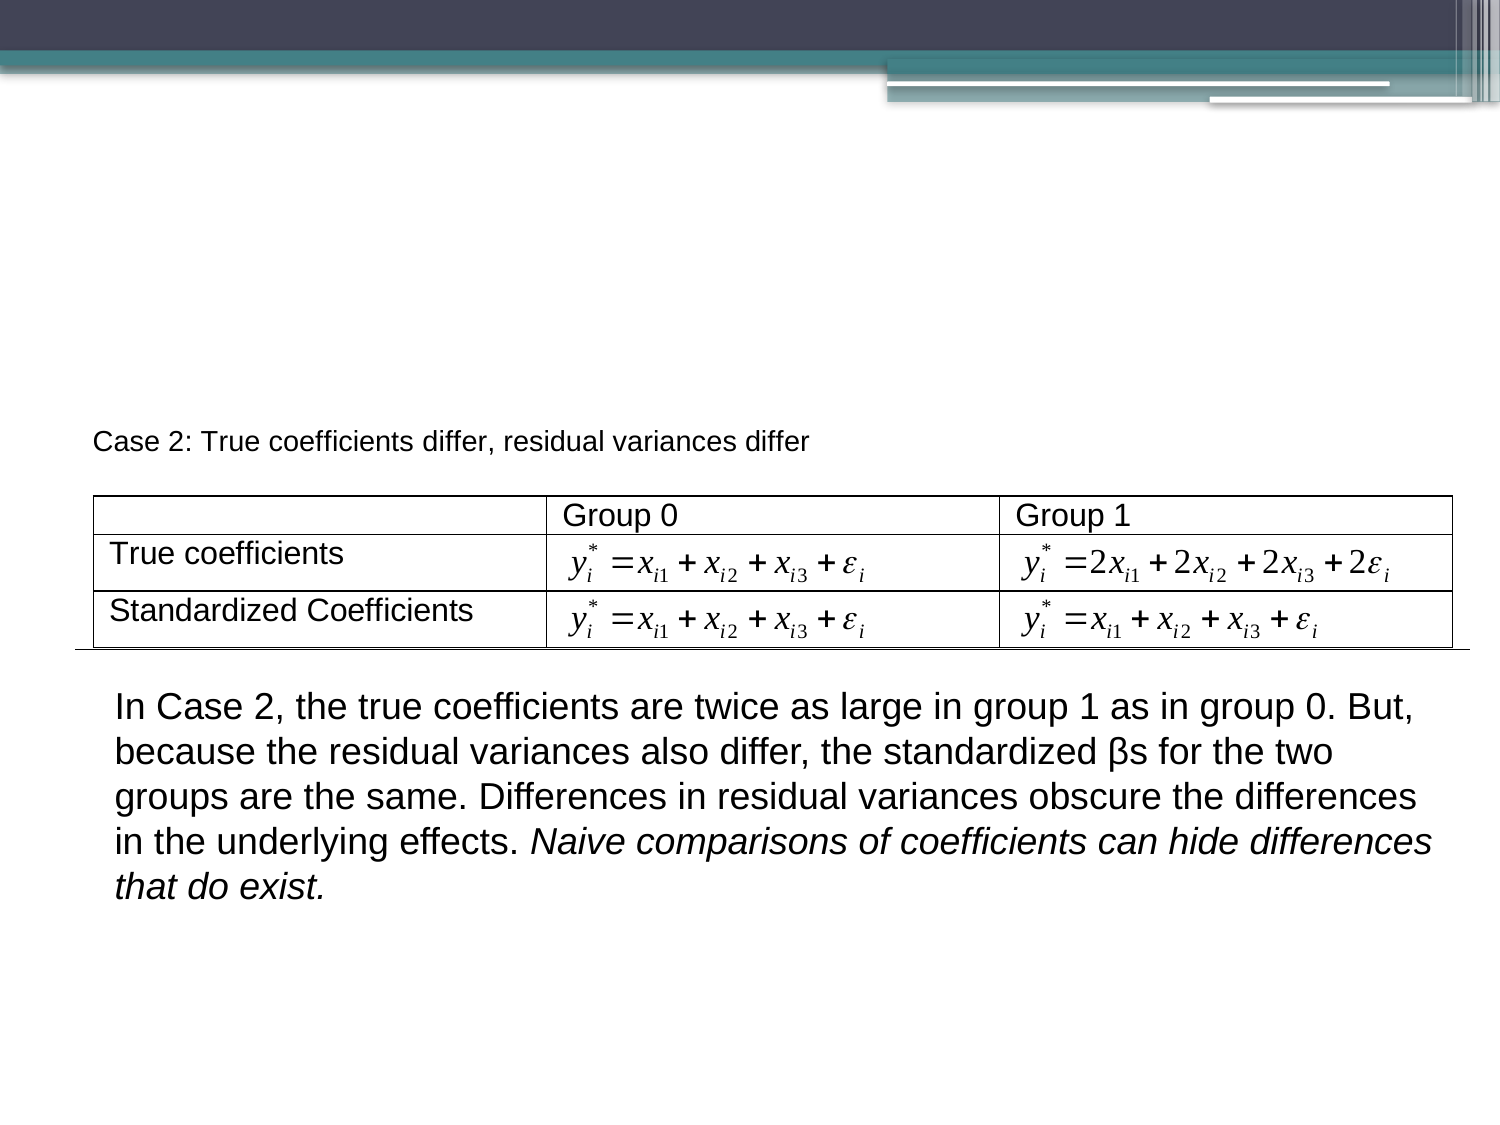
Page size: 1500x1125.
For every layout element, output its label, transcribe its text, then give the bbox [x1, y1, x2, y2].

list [74, 424, 1476, 691]
text_box In Case 2, the true coefficients are twice as large in group 1 as in group 0. But, because the residual variances also differ, the standardized βs for the two groups are the same. Differences in residual variances obscure the differences in the underlying effects. Naive comparisons of coefficients can hide differences that do exist. [99, 701, 1450, 915]
